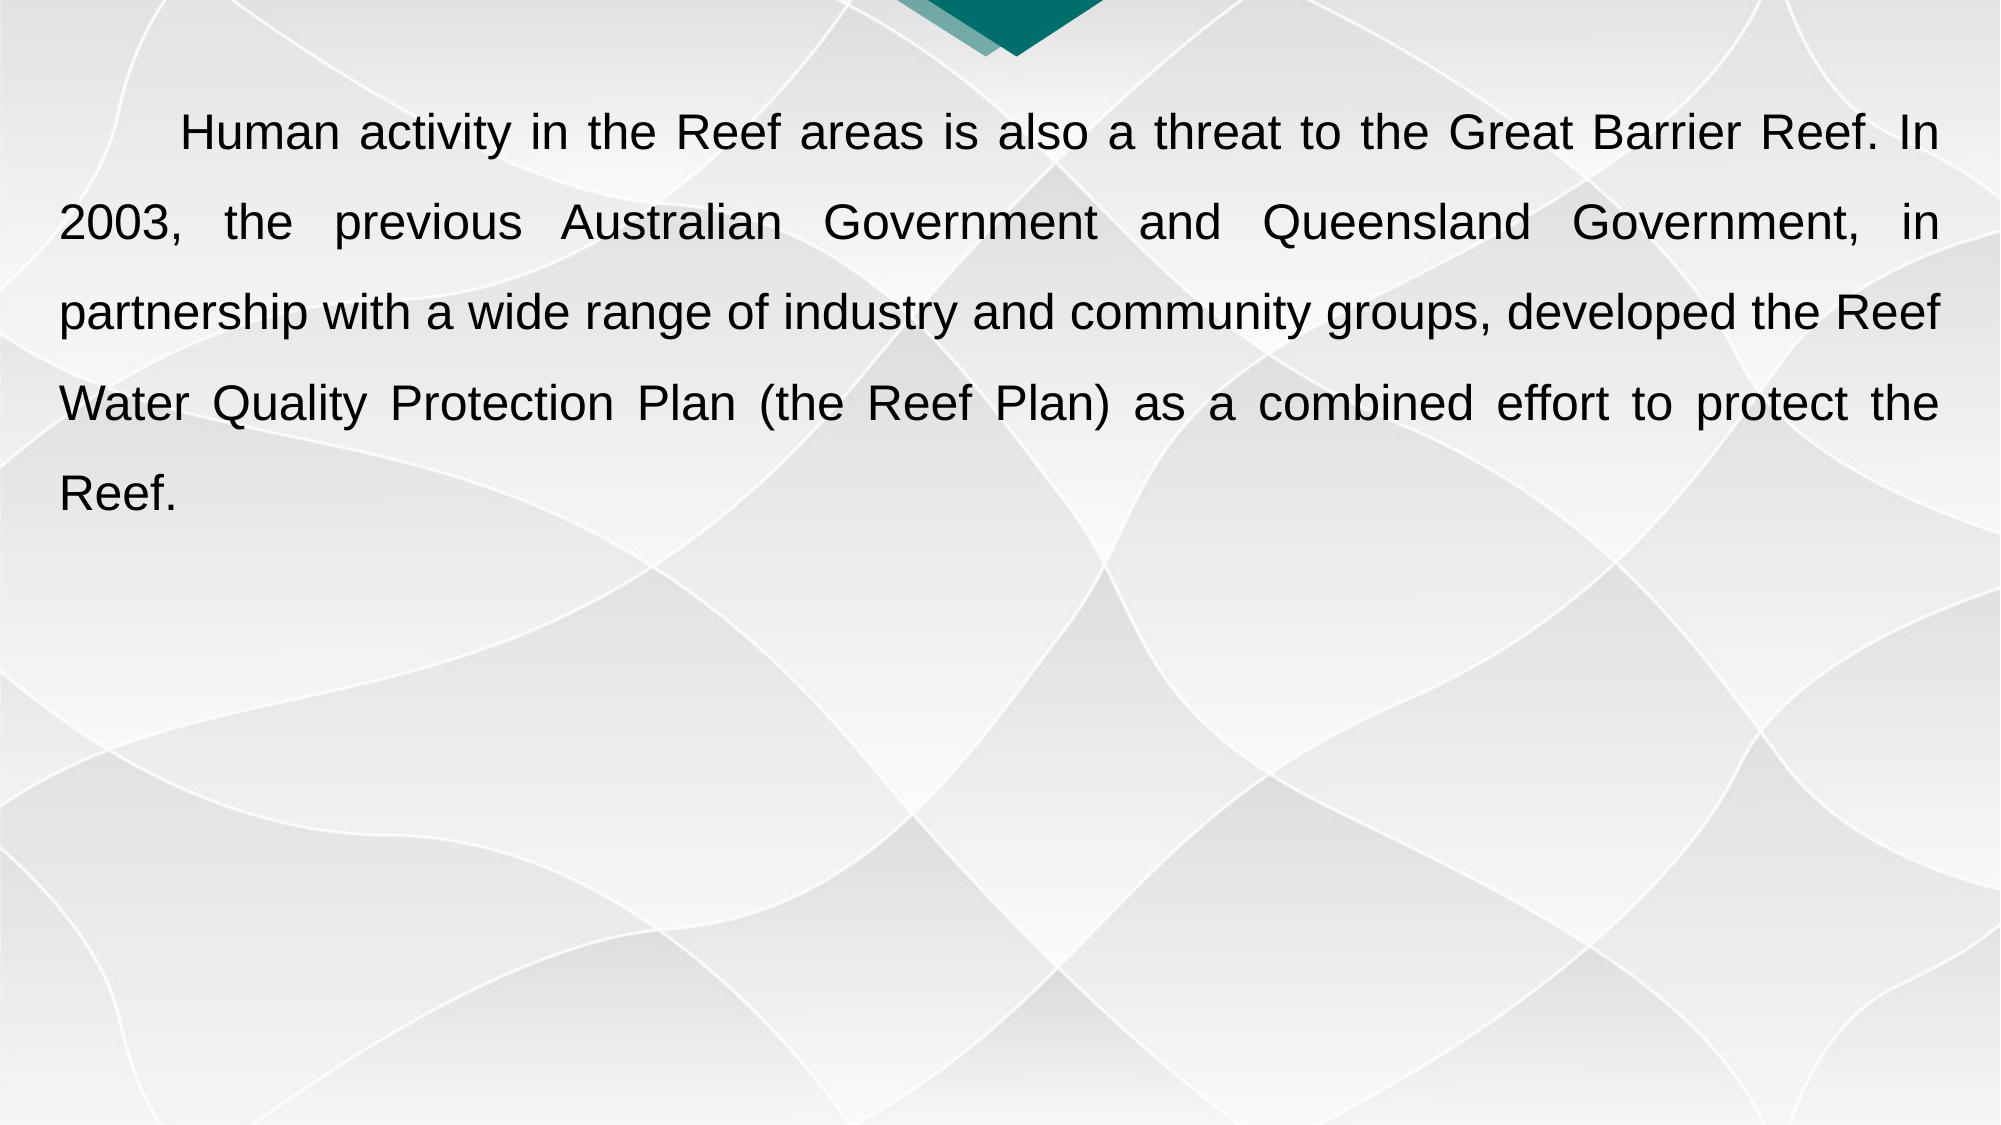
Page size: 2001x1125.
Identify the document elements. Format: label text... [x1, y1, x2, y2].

picture [0, 0, 2000, 1125]
text_box Human activity in the Reef areas is also a threat to the Great Barrier Reef. In 2003, the previous Australian Government and Queensland Government, in partnership with a wide range of industry and community groups, developed the Reef Water Quality Protection Plan (the Reef Plan) as a combined effort to protect the Reef. [43, 62, 1956, 528]
